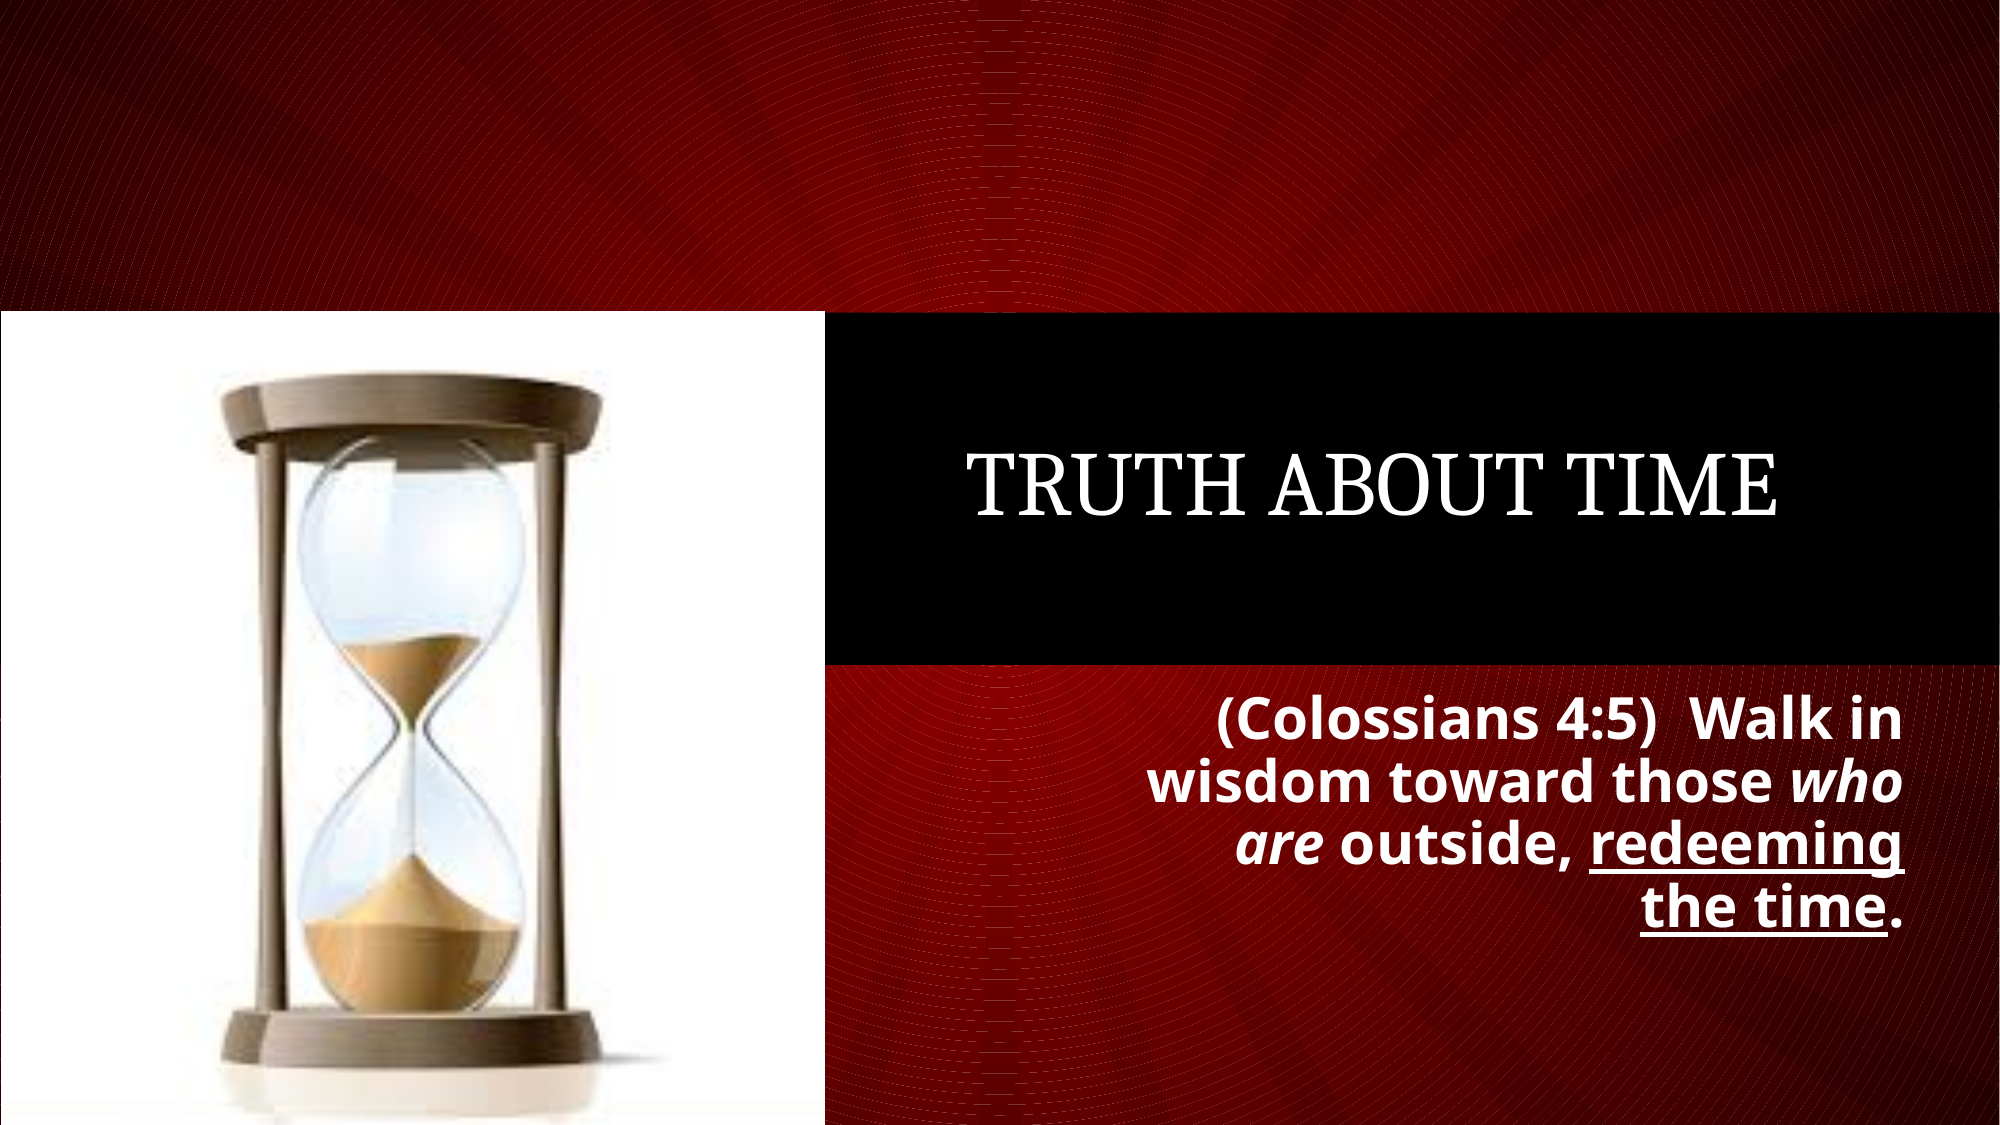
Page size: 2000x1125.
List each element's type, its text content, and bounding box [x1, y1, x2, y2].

title TRUTH ABOUT TIME [912, 312, 1800, 665]
subtitle (Colossians 4:5) Walk in wisdom toward those who are outside, redeeming the time. [1101, 679, 1925, 1000]
picture [0, 310, 825, 1125]
